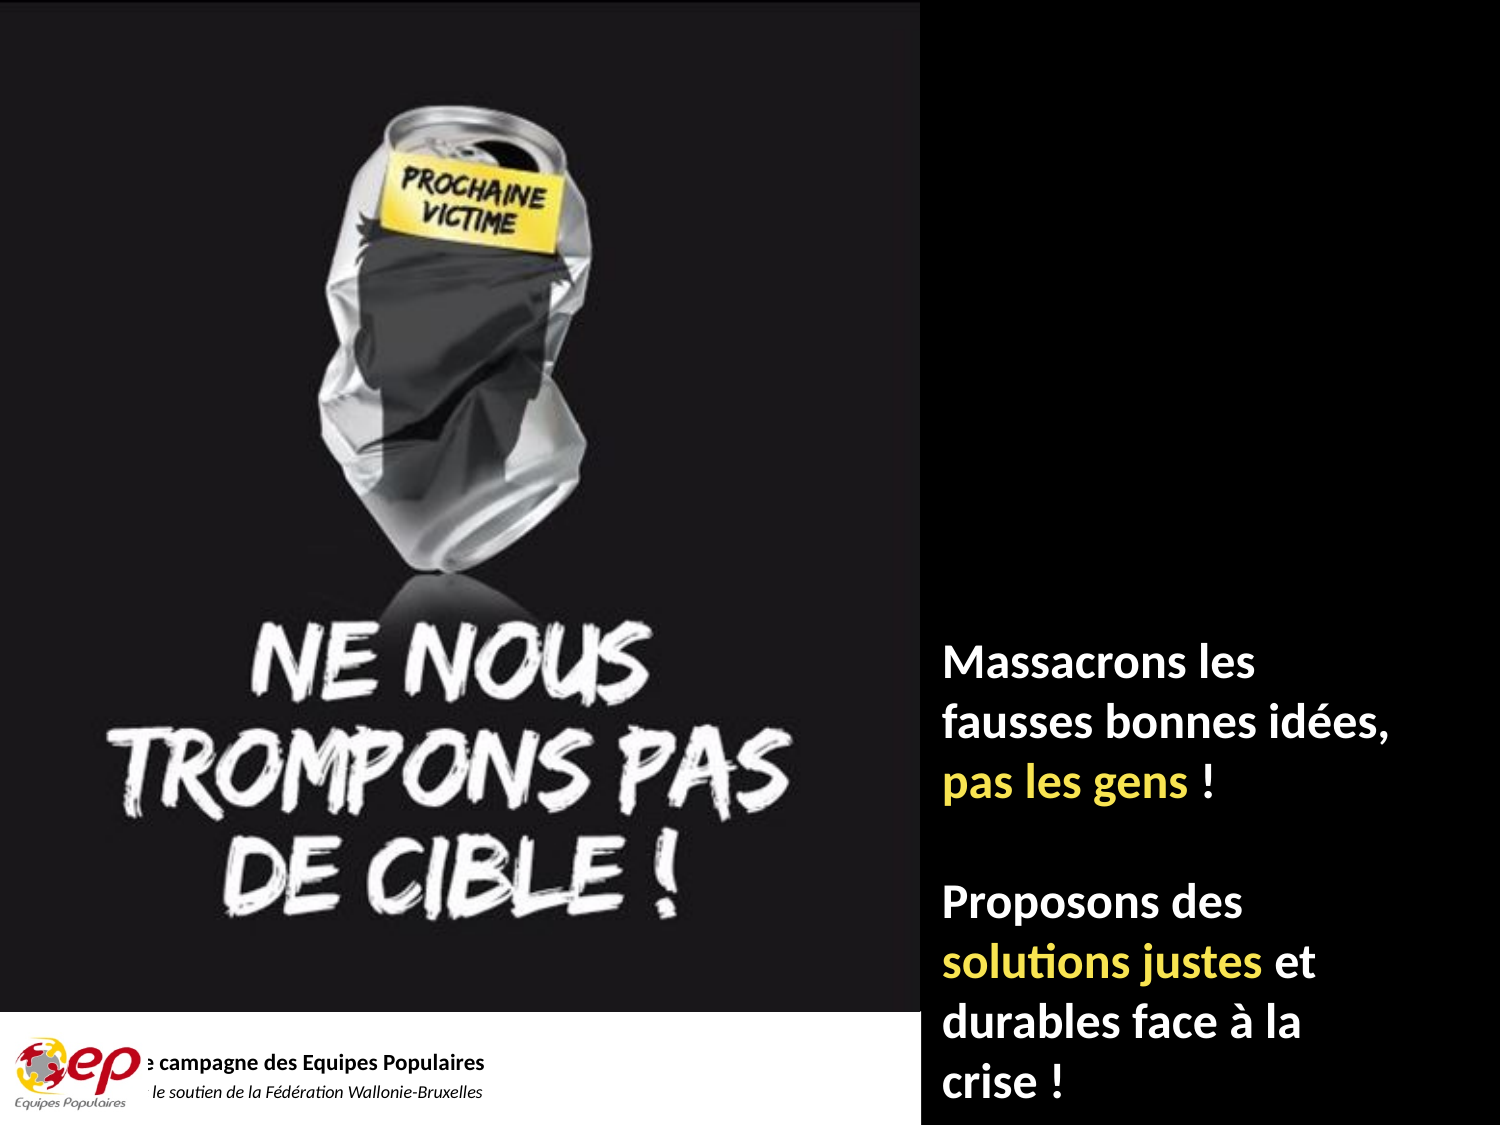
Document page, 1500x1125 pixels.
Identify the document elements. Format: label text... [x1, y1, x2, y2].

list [0, 0, 920, 1012]
picture [5, 1022, 148, 1114]
text_box Massacrons les fausses bonnes idées, pas les gens ! Proposons des solutions justes et durables face à la crise ! [927, 621, 1412, 1117]
title Une campagne des Equipes Populaires Avec le soutien de la Fédération Wallonie-Bruxelles [0, 1019, 922, 1125]
